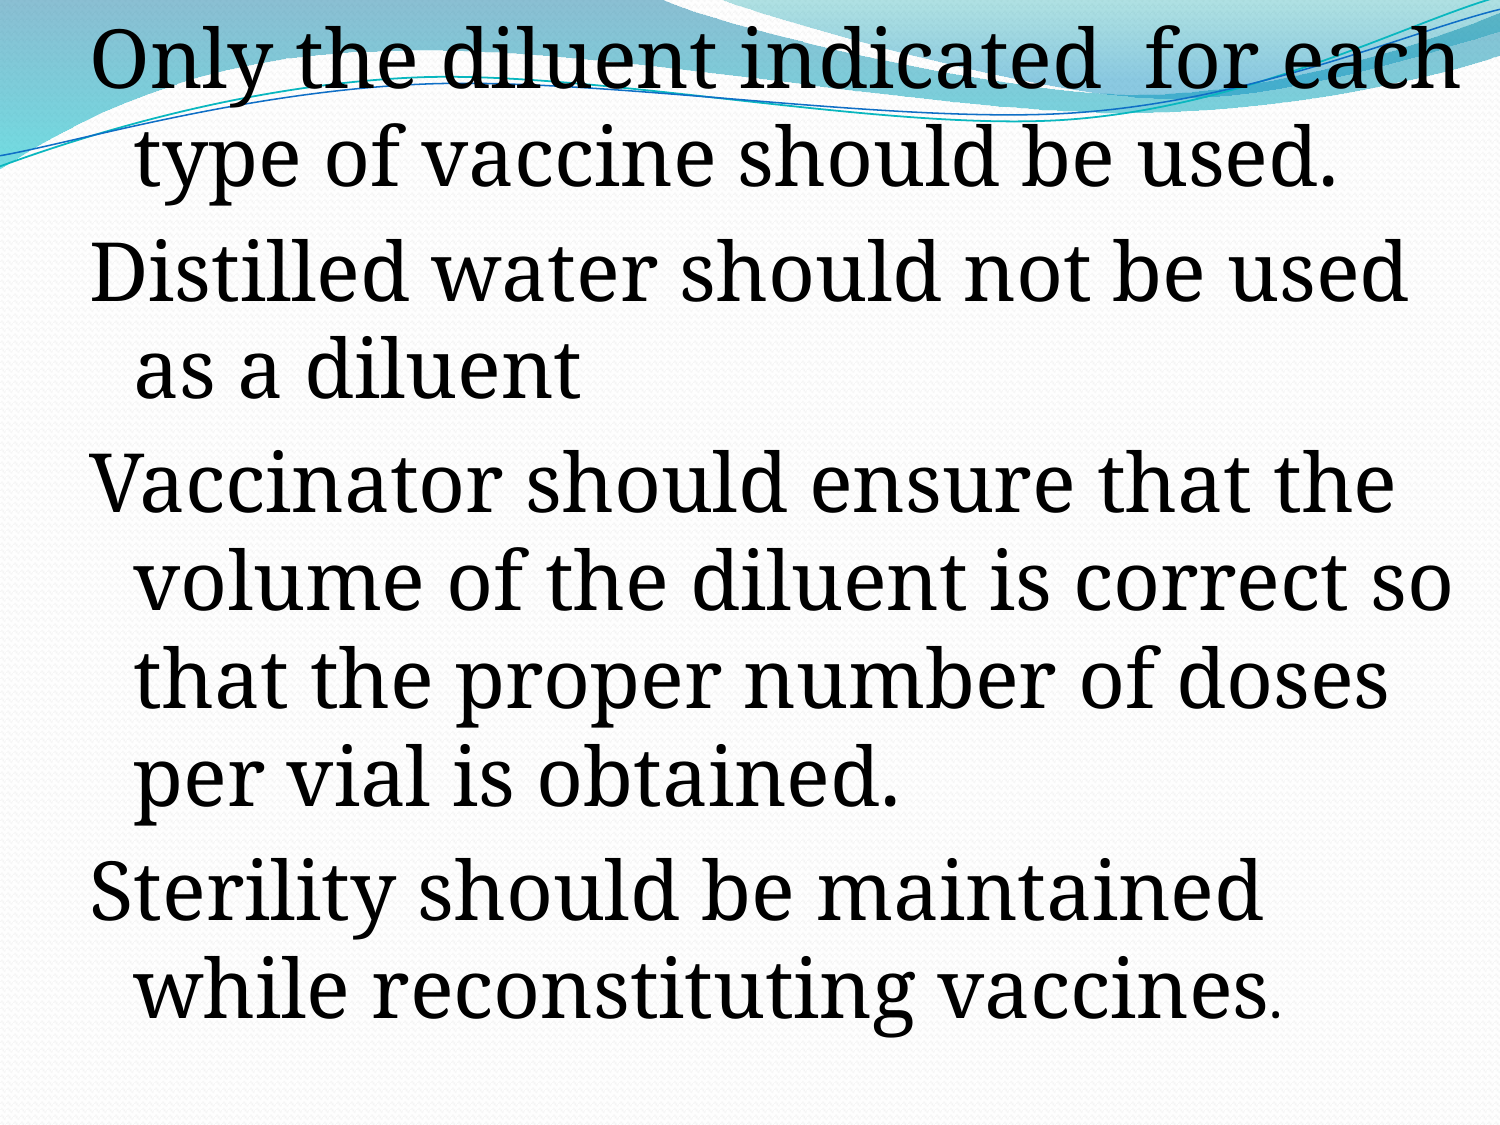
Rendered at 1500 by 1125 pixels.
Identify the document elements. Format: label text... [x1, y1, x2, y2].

list Only the diluent indicated for each type of vaccine should be used. Distilled water should not be used as a diluent Vaccinator should ensure that the volume of the diluent is correct so that the proper number of doses per vial is obtained. Sterility should be maintained while reconstituting vaccines. [75, 0, 1500, 1125]
